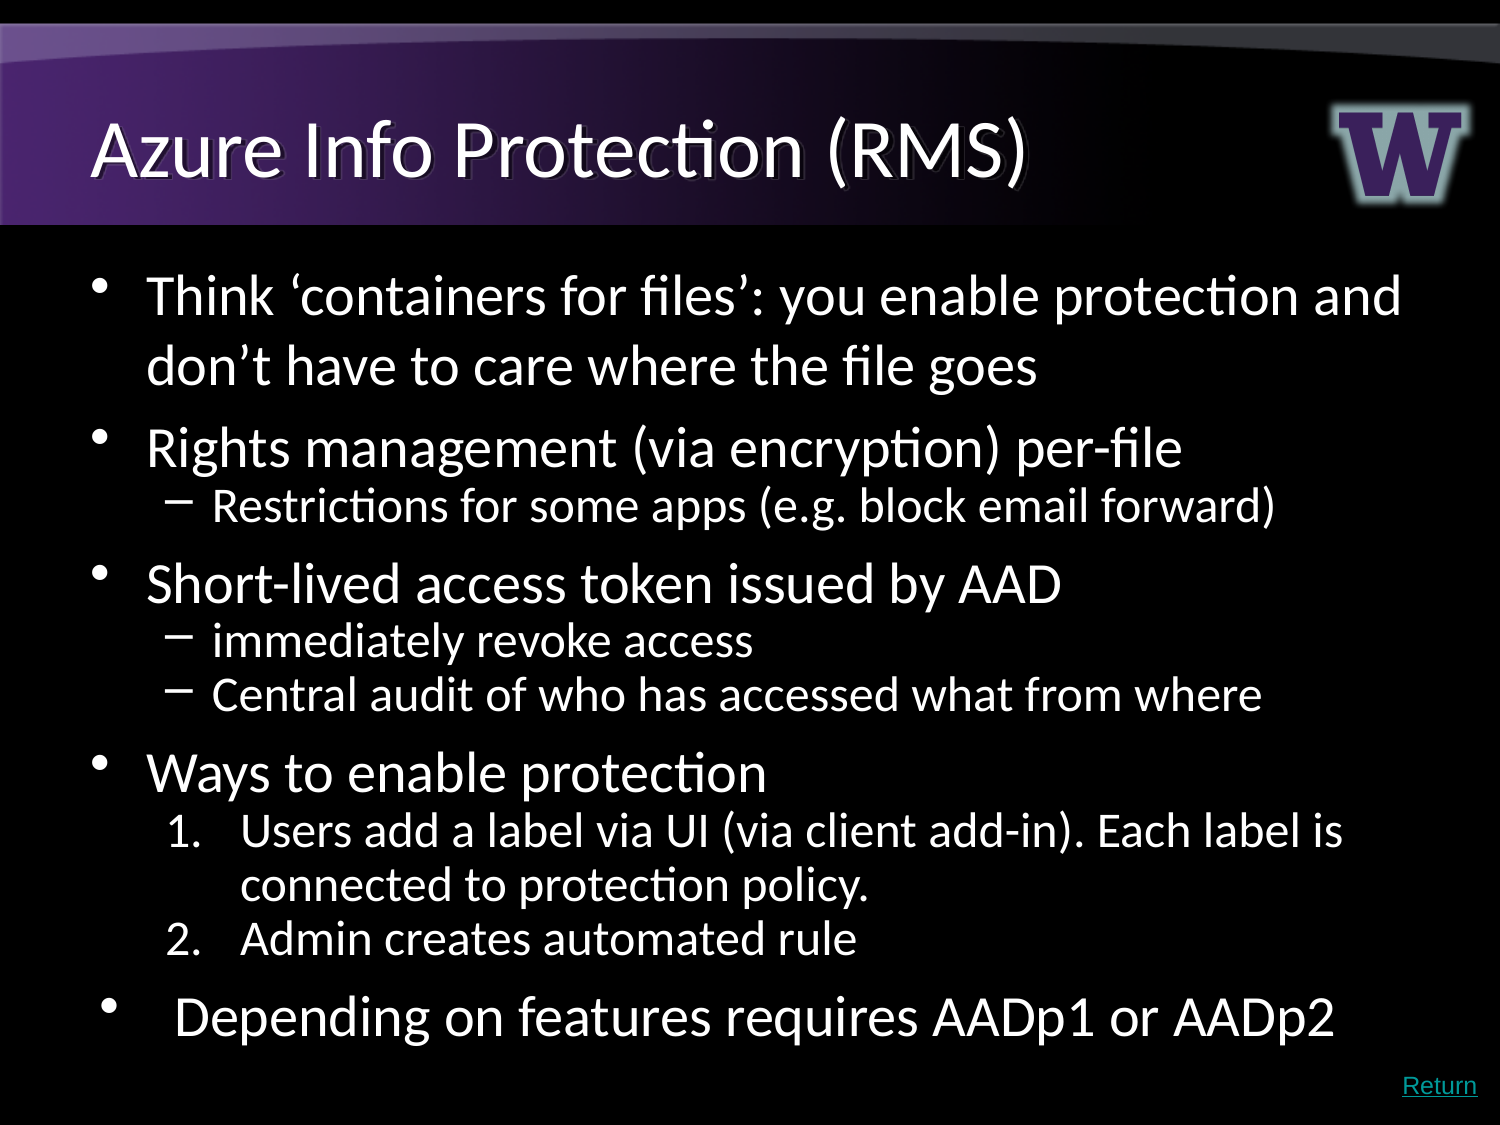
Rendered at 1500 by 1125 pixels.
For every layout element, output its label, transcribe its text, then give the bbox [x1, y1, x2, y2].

text_box Return [1387, 1062, 1500, 1108]
list Think ‘containers for files’: you enable protection and don’t have to care where the file goes Rights management (via encryption) per-file Restrictions for some apps (e.g. block email forward) Short-lived access token issued by AAD immediately revoke access Central audit of who has accessed what from where Ways to enable protection Users add a label via UI (via client add-in). Each label is connected to protection policy. Admin creates automated rule Depending on features requires AADp1 or AADp2 [74, 249, 1426, 1088]
picture [0, 0, 1500, 225]
title Azure Info Protection (RMS) [74, 74, 1326, 213]
